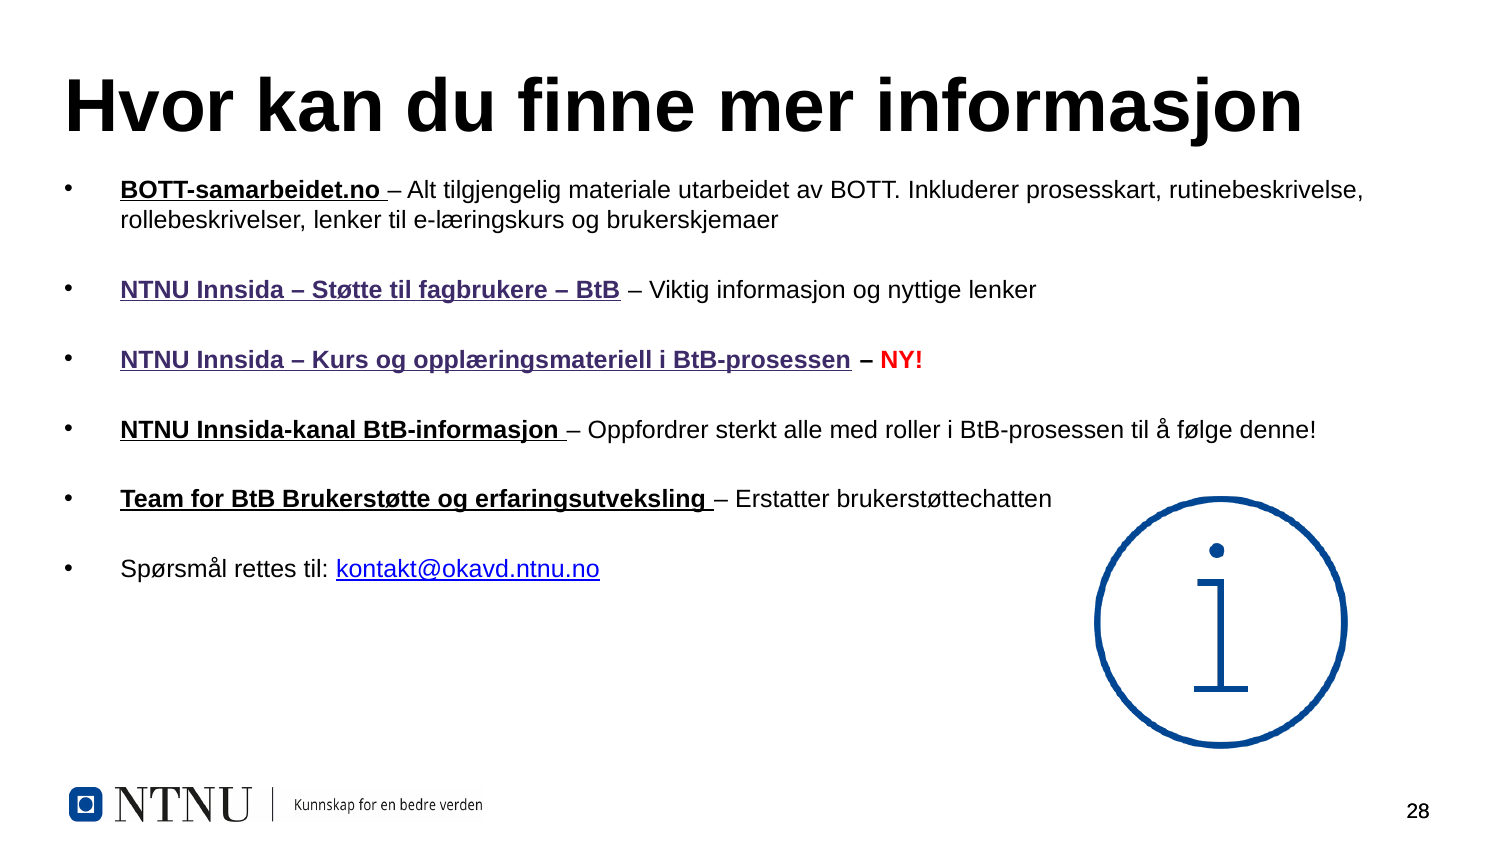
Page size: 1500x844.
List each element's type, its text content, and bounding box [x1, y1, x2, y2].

list BOTT-samarbeidet.no – Alt tilgjengelig materiale utarbeidet av BOTT. Inkluderer prosesskart, rutinebeskrivelse, rollebeskrivelser, lenker til e-læringskurs og brukerskjemaer NTNU Innsida – Støtte til fagbrukere – BtB – Viktig informasjon og nyttige lenker NTNU Innsida – Kurs og opplæringsmateriell i BtB-prosessen – NY! NTNU Innsida-kanal BtB-informasjon – Oppfordrer sterkt alle med roller i BtB-prosessen til å følge denne! Team for BtB Brukerstøtte og erfaringsutveksling – Erstatter brukerstøttechatten Spørsmål rettes til: kontakt@okavd.ntnu.no [49, 165, 1431, 759]
picture [1060, 461, 1381, 783]
title Hvor kan du finne mer informasjon [49, 48, 1431, 156]
picture [69, 787, 483, 822]
